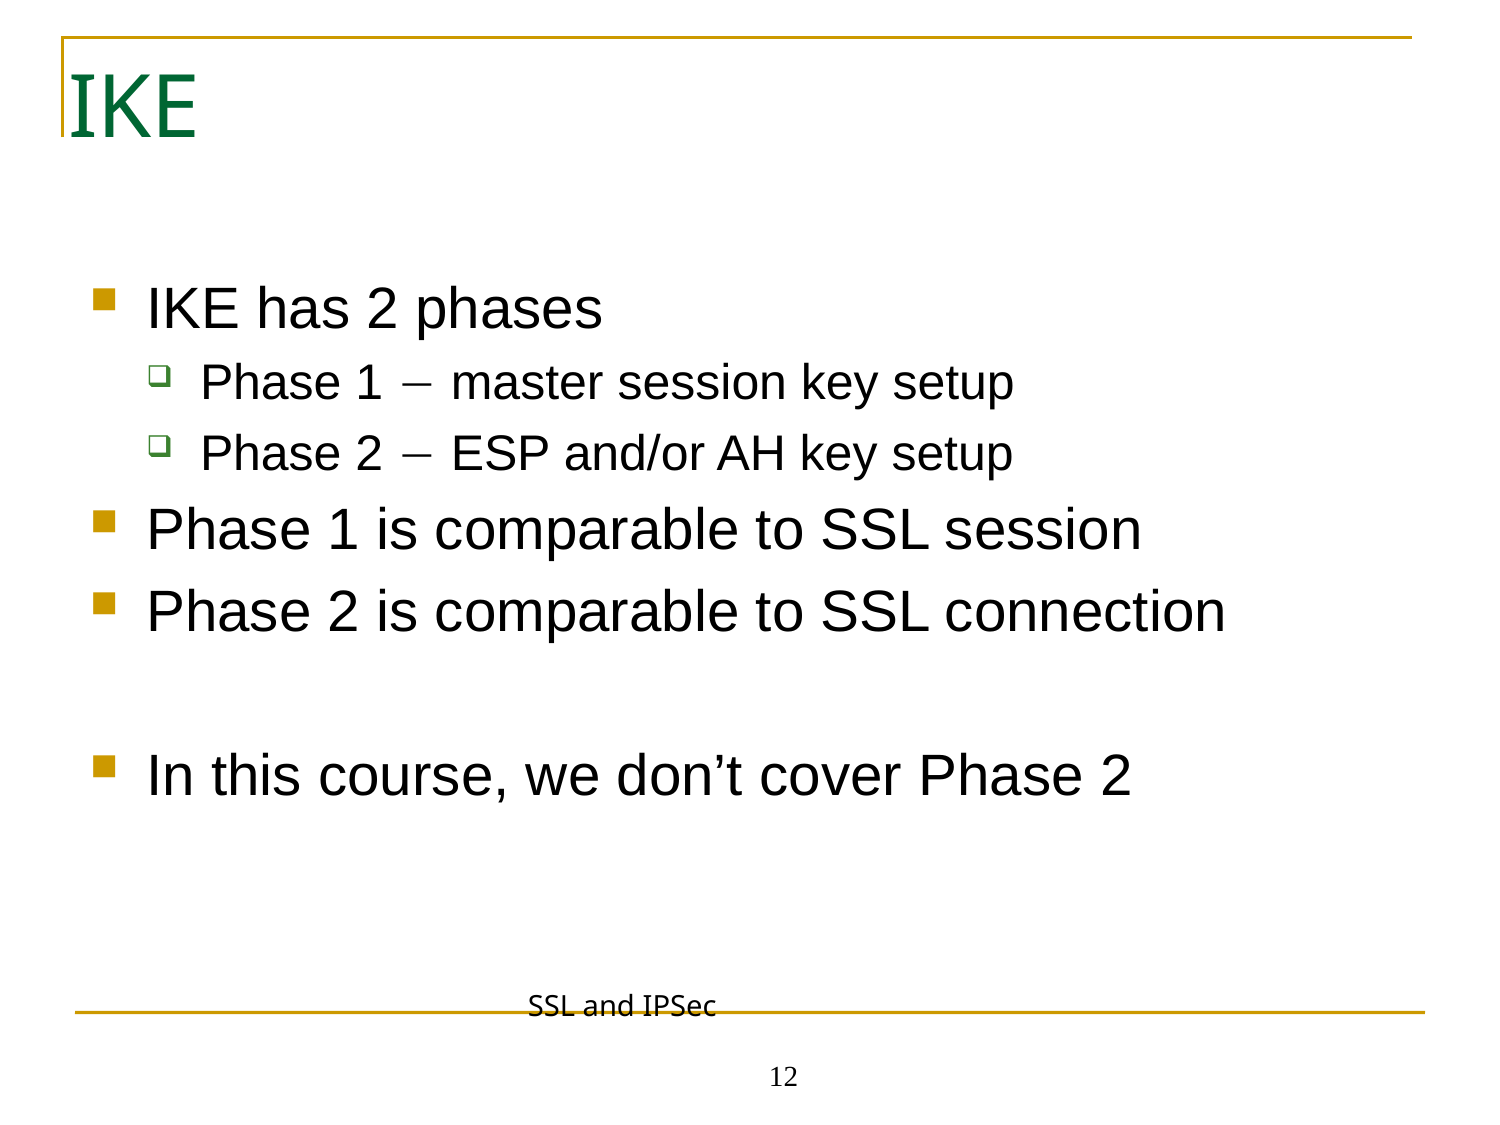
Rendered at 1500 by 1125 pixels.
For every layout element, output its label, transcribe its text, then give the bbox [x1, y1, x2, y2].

list IKE has 2 phases Phase 1  master session key setup Phase 2  ESP and/or AH key setup Phase 1 is comparable to SSL session Phase 2 is comparable to SSL connection In this course, we don’t cover Phase 2 [75, 262, 1425, 1006]
title IKE [53, 42, 1404, 159]
footer SSL and IPSec 12 [512, 1025, 988, 1100]
